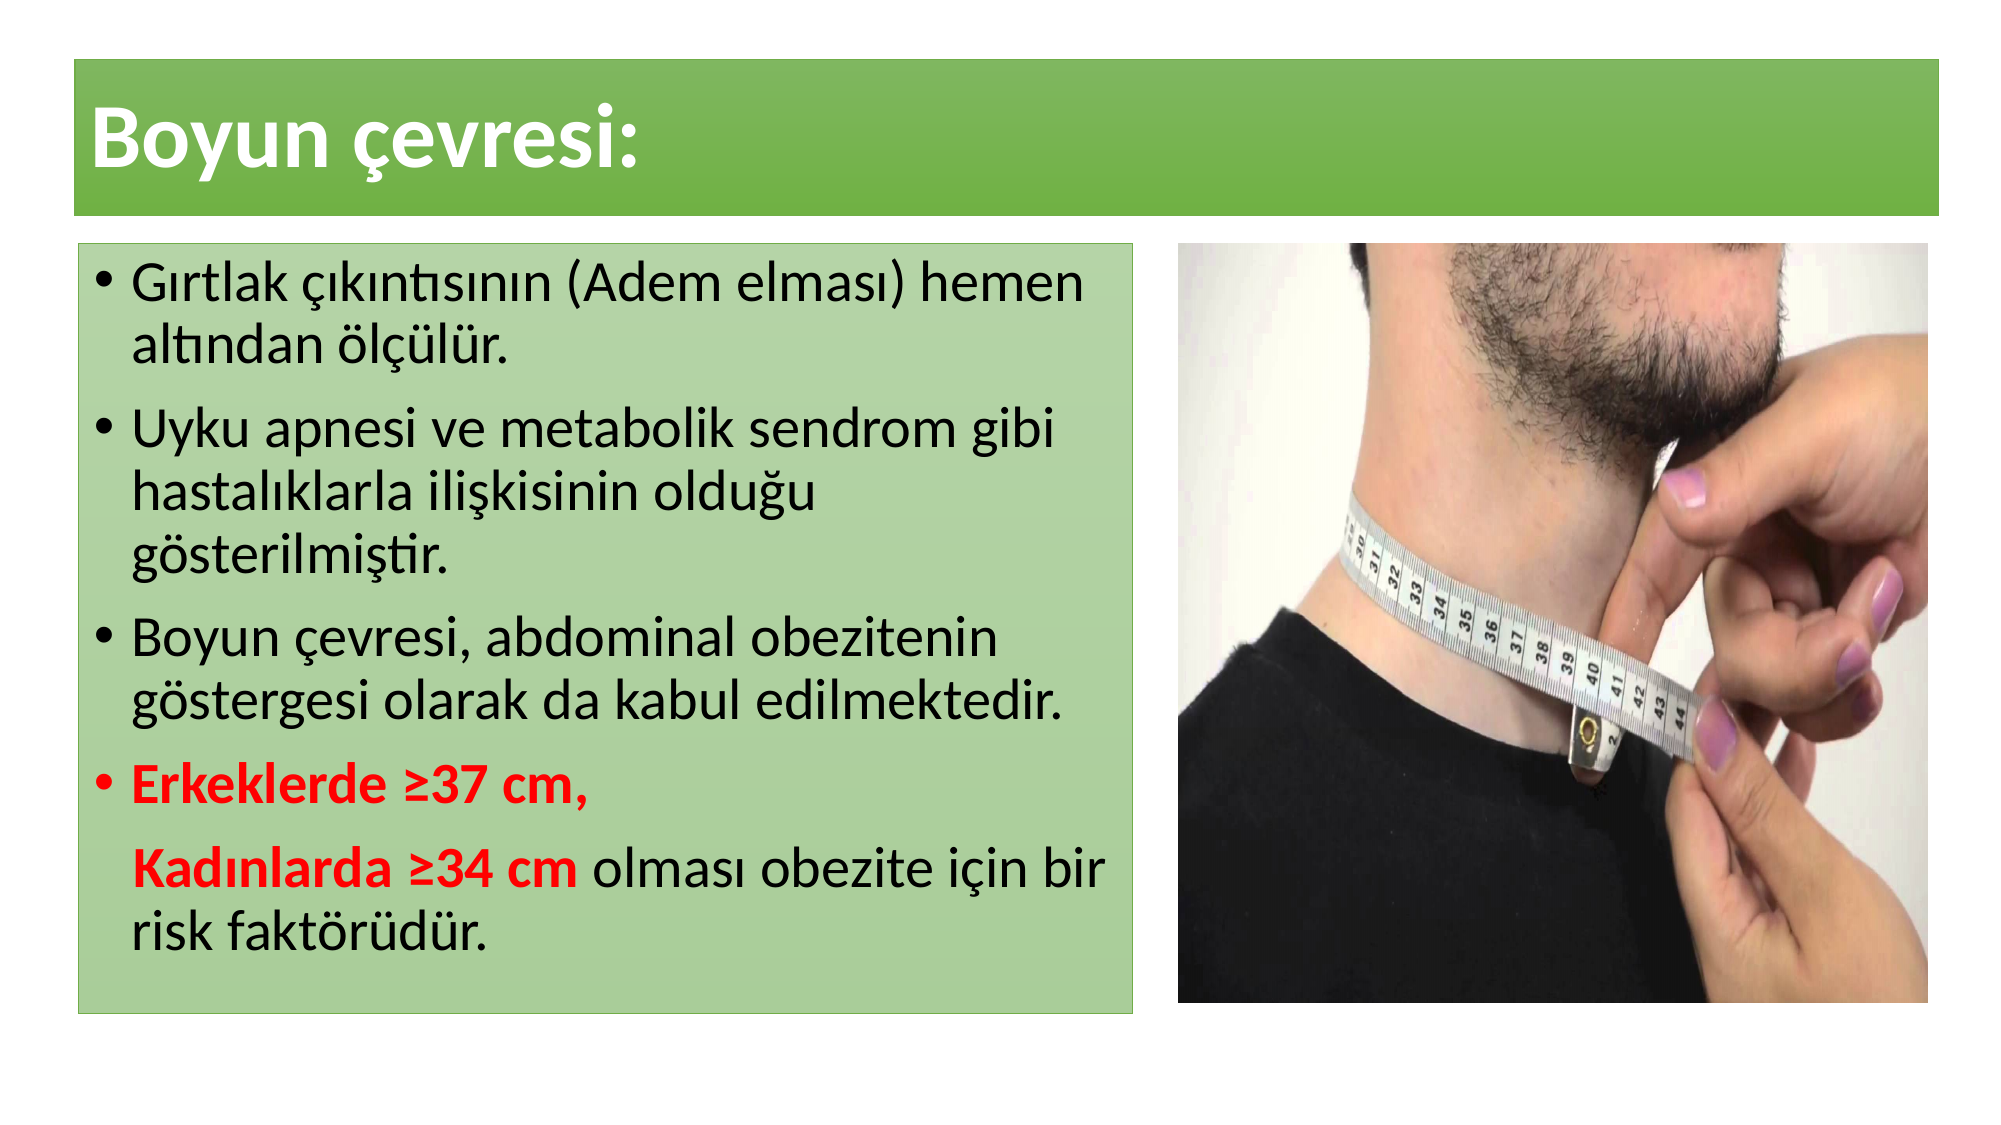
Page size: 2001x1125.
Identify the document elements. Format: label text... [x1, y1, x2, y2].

title Boyun çevresi: [74, 59, 1939, 216]
picture [1177, 243, 1928, 1003]
list Gırtlak çıkıntısının (Adem elması) hemen altından ölçülür. Uyku apnesi ve metabolik sendrom gibi hastalıklarla ilişkisinin olduğu gösterilmiştir. Boyun çevresi, abdominal obezitenin göstergesi olarak da kabul edilmektedir. Erkeklerde ≥37 cm, Kadınlarda ≥34 cm olması obezite için bir risk faktörüdür. [78, 243, 1133, 1014]
